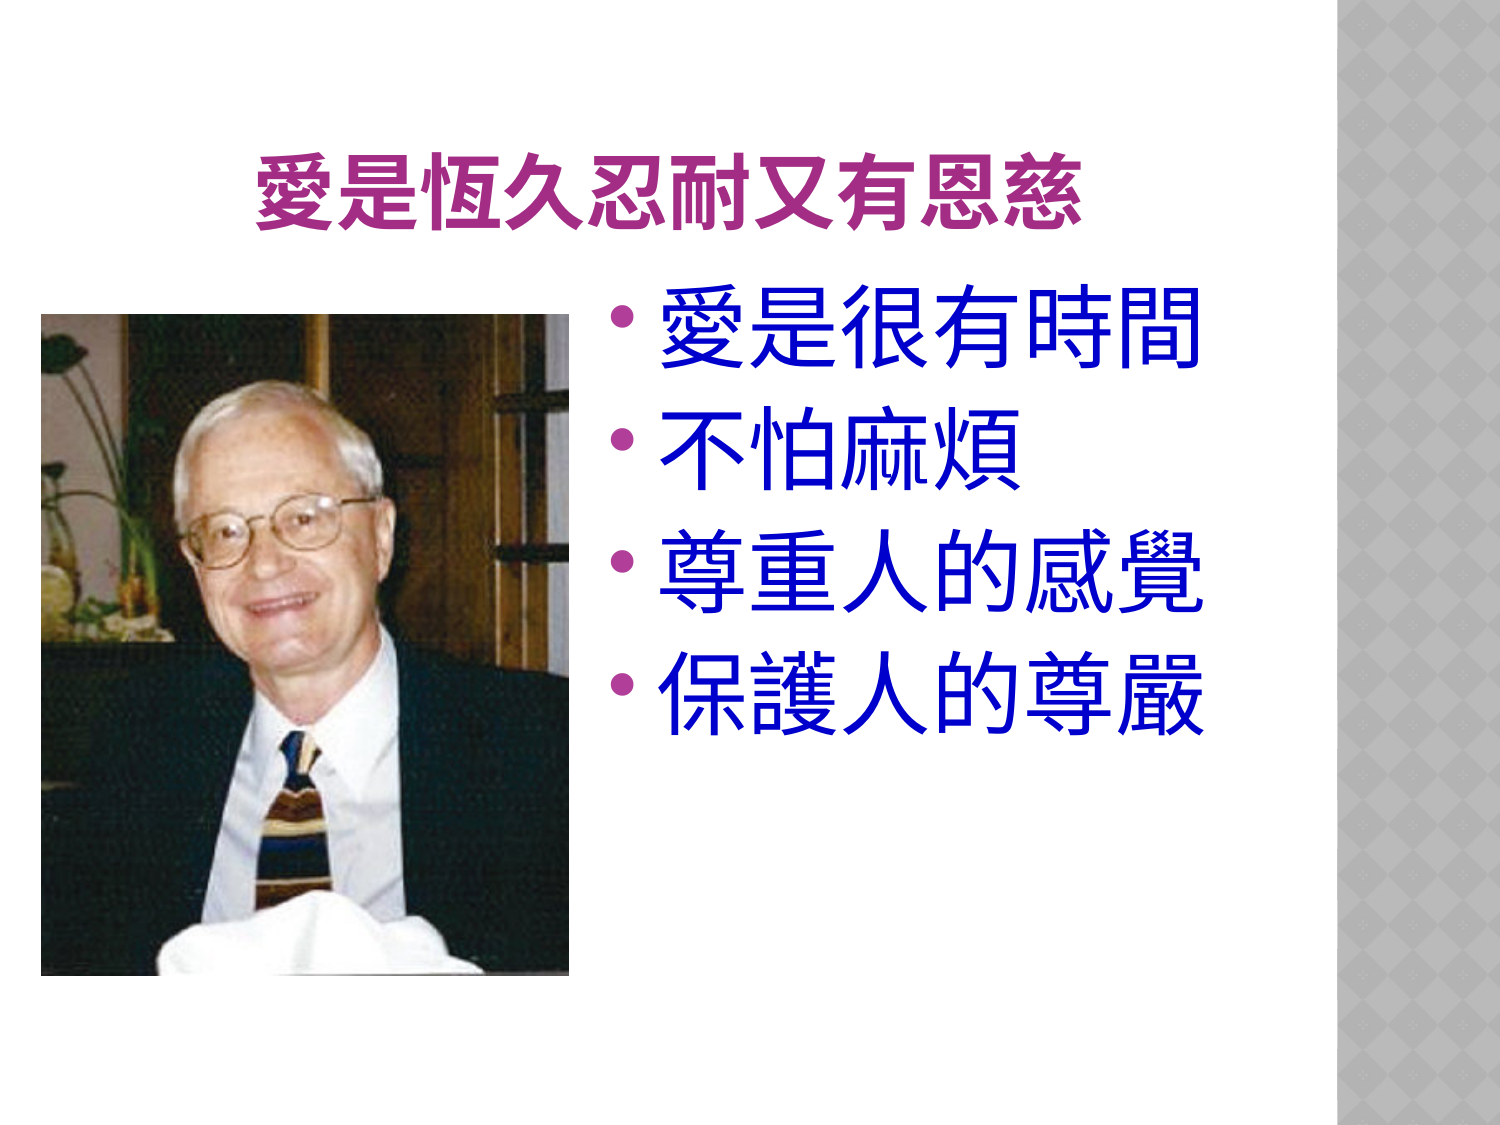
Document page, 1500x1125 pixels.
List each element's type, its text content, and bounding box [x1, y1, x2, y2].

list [40, 314, 570, 977]
list 愛是很有時間 不怕麻煩 尊重人的感覺 保護人的尊嚴 [596, 262, 1282, 1005]
title 愛是恆久忍耐又有恩慈 [75, 52, 1263, 240]
